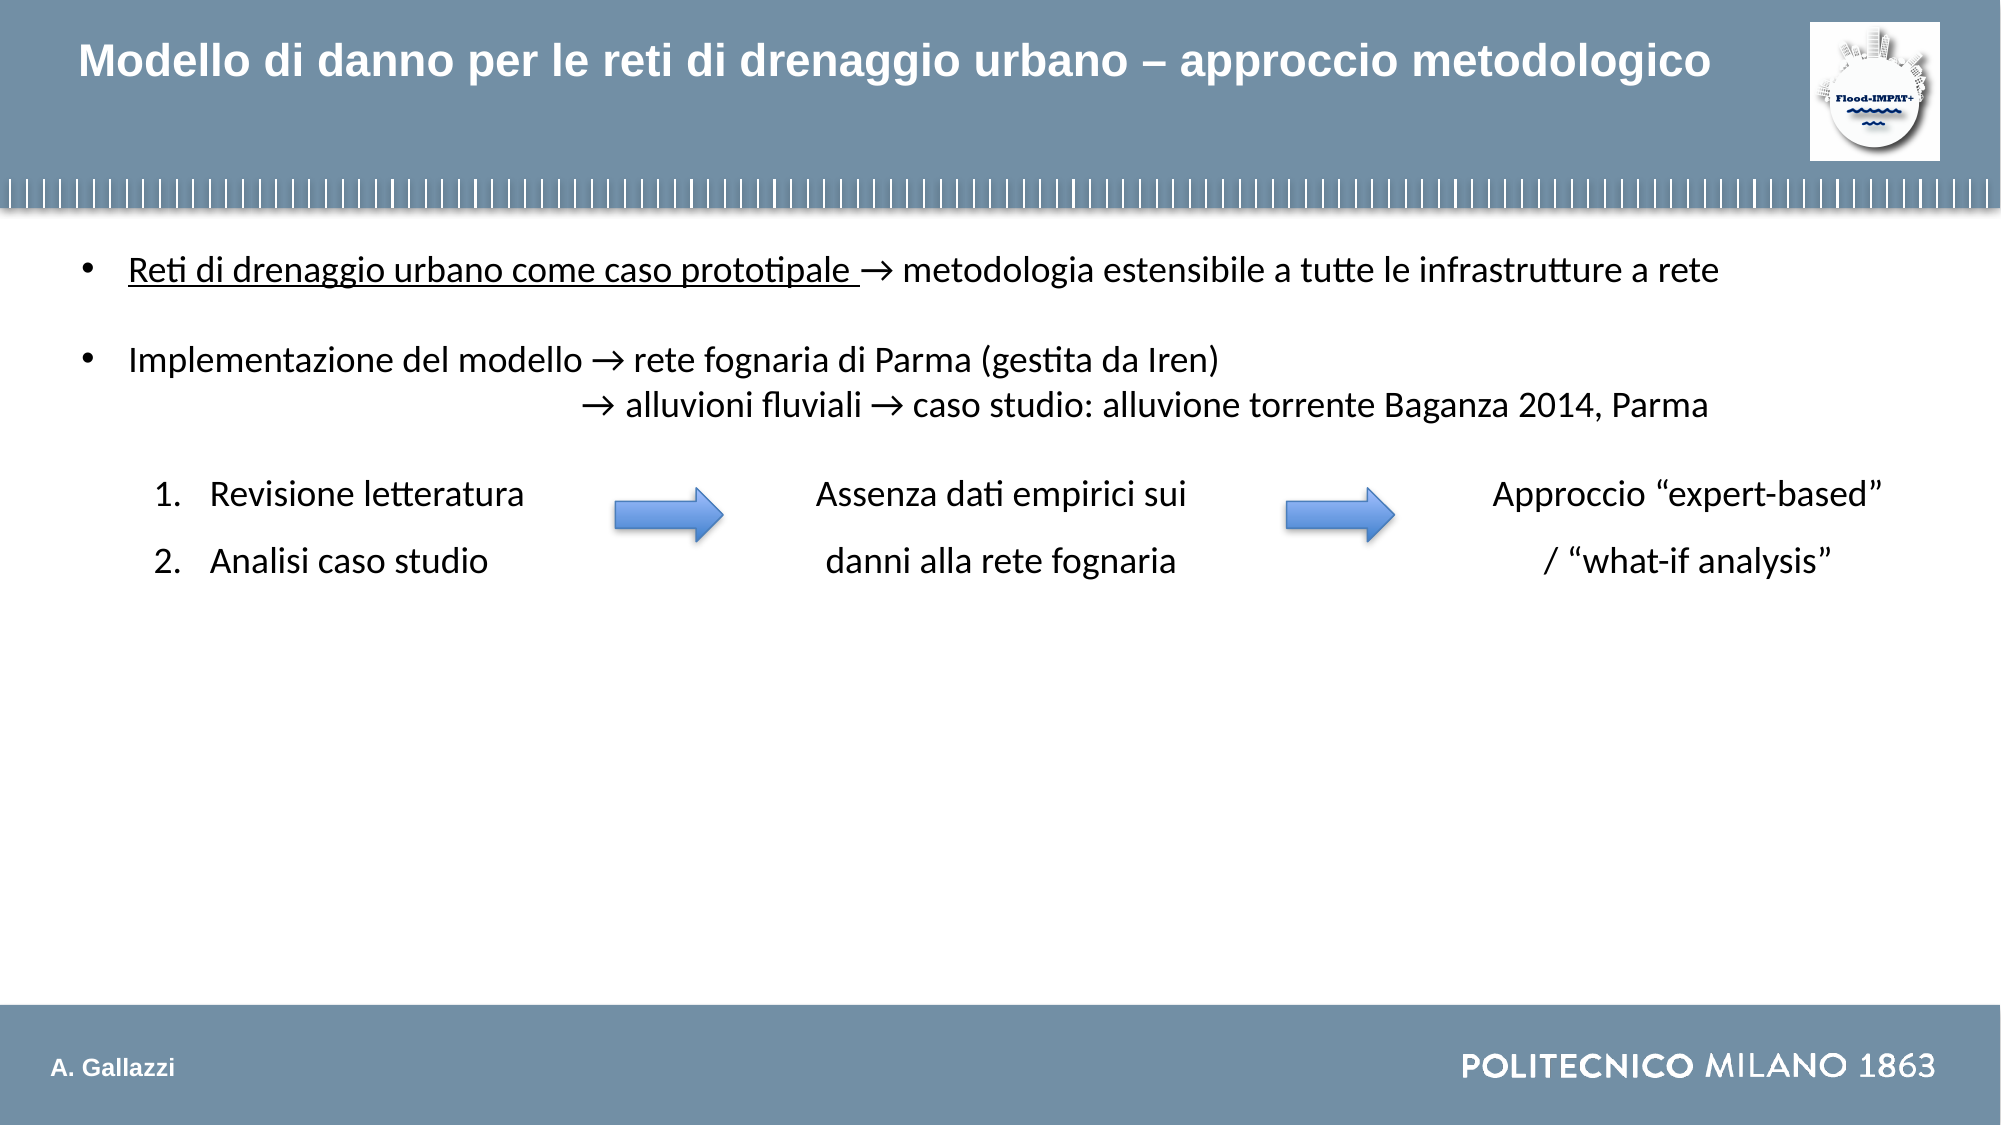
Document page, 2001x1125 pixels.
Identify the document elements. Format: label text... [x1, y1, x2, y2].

text_box Reti di drenaggio urbano come caso prototipale → metodologia estensibile a tutte le infrastrutture a rete Implementazione del modello → rete fognaria di Parma (gestita da Iren) → alluvioni fluviali → caso studio: alluvione torrente Baganza 2014, Parma [66, 215, 1946, 478]
title Modello di danno per le reti di drenaggio urbano – approccio metodologico [63, 22, 1940, 161]
text_box Assenza dati empirici sui danni alla rete fognaria [796, 439, 1207, 589]
text_box Approccio “expert-based” / “what-if analysis” [1474, 439, 1903, 589]
text_box [614, 487, 724, 543]
text_box Revisione letteratura Analisi caso studio [138, 439, 541, 589]
picture [1455, 1041, 1942, 1089]
text_box [1285, 487, 1396, 543]
